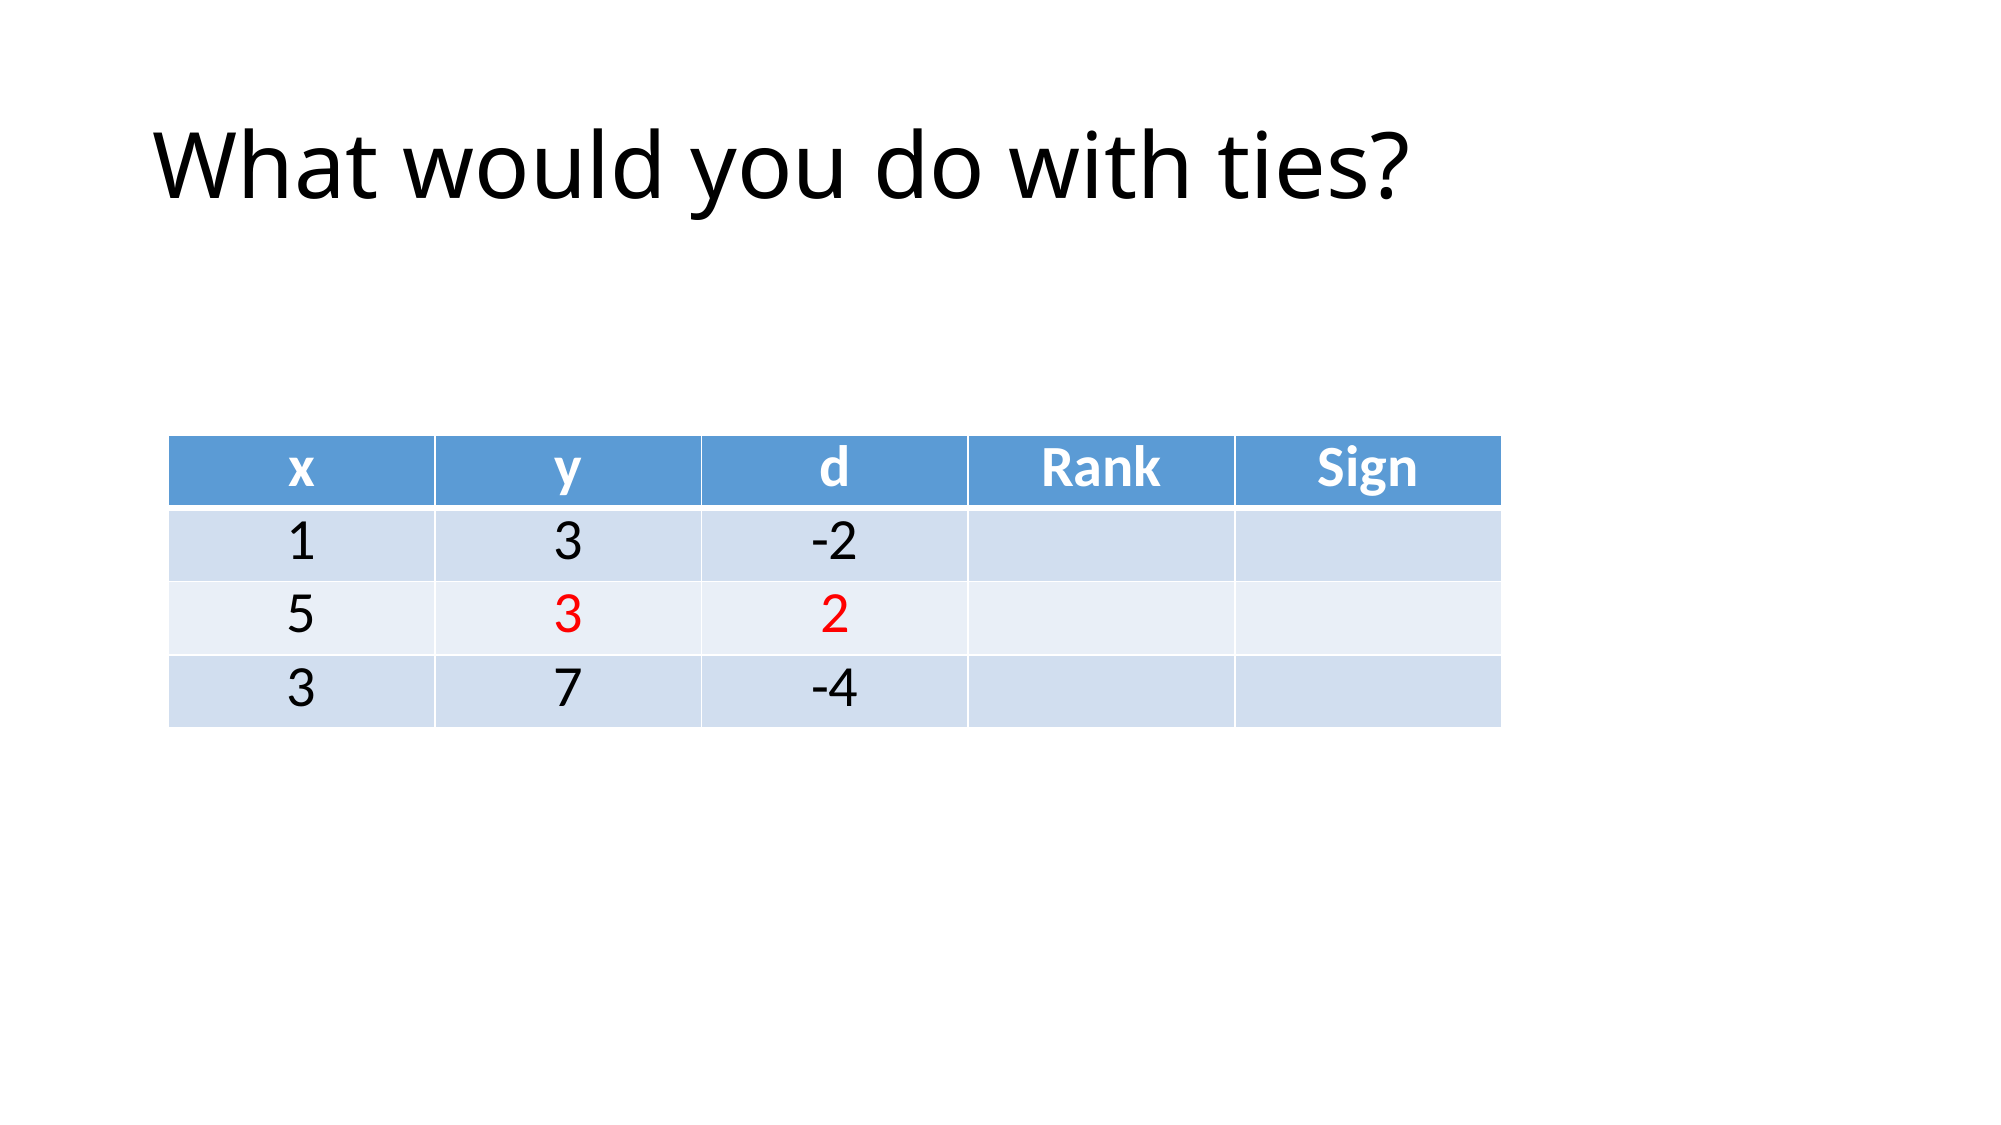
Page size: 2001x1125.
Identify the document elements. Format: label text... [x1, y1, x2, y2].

table_header Rank [969, 436, 1234, 505]
table_cell -2 [702, 511, 967, 581]
table_cell 3 [436, 582, 701, 654]
table_cell 3 [169, 656, 434, 727]
table_header x [169, 436, 434, 505]
table_cell -4 [702, 656, 967, 727]
table_cell 7 [436, 656, 701, 727]
table_cell 2 [702, 582, 967, 654]
table_header y [436, 436, 701, 505]
title What would you do with ties? [137, 59, 1863, 278]
table_cell [1236, 656, 1501, 727]
table_cell 5 [169, 582, 434, 654]
table_header Sign [1236, 436, 1501, 505]
table_cell [1236, 511, 1501, 581]
table_cell 1 [169, 511, 434, 581]
table_cell [969, 656, 1234, 727]
table_cell [1236, 582, 1501, 654]
table_cell [969, 511, 1234, 581]
table_cell 3 [436, 511, 701, 581]
table_header d [702, 436, 967, 505]
table_cell [969, 582, 1234, 654]
